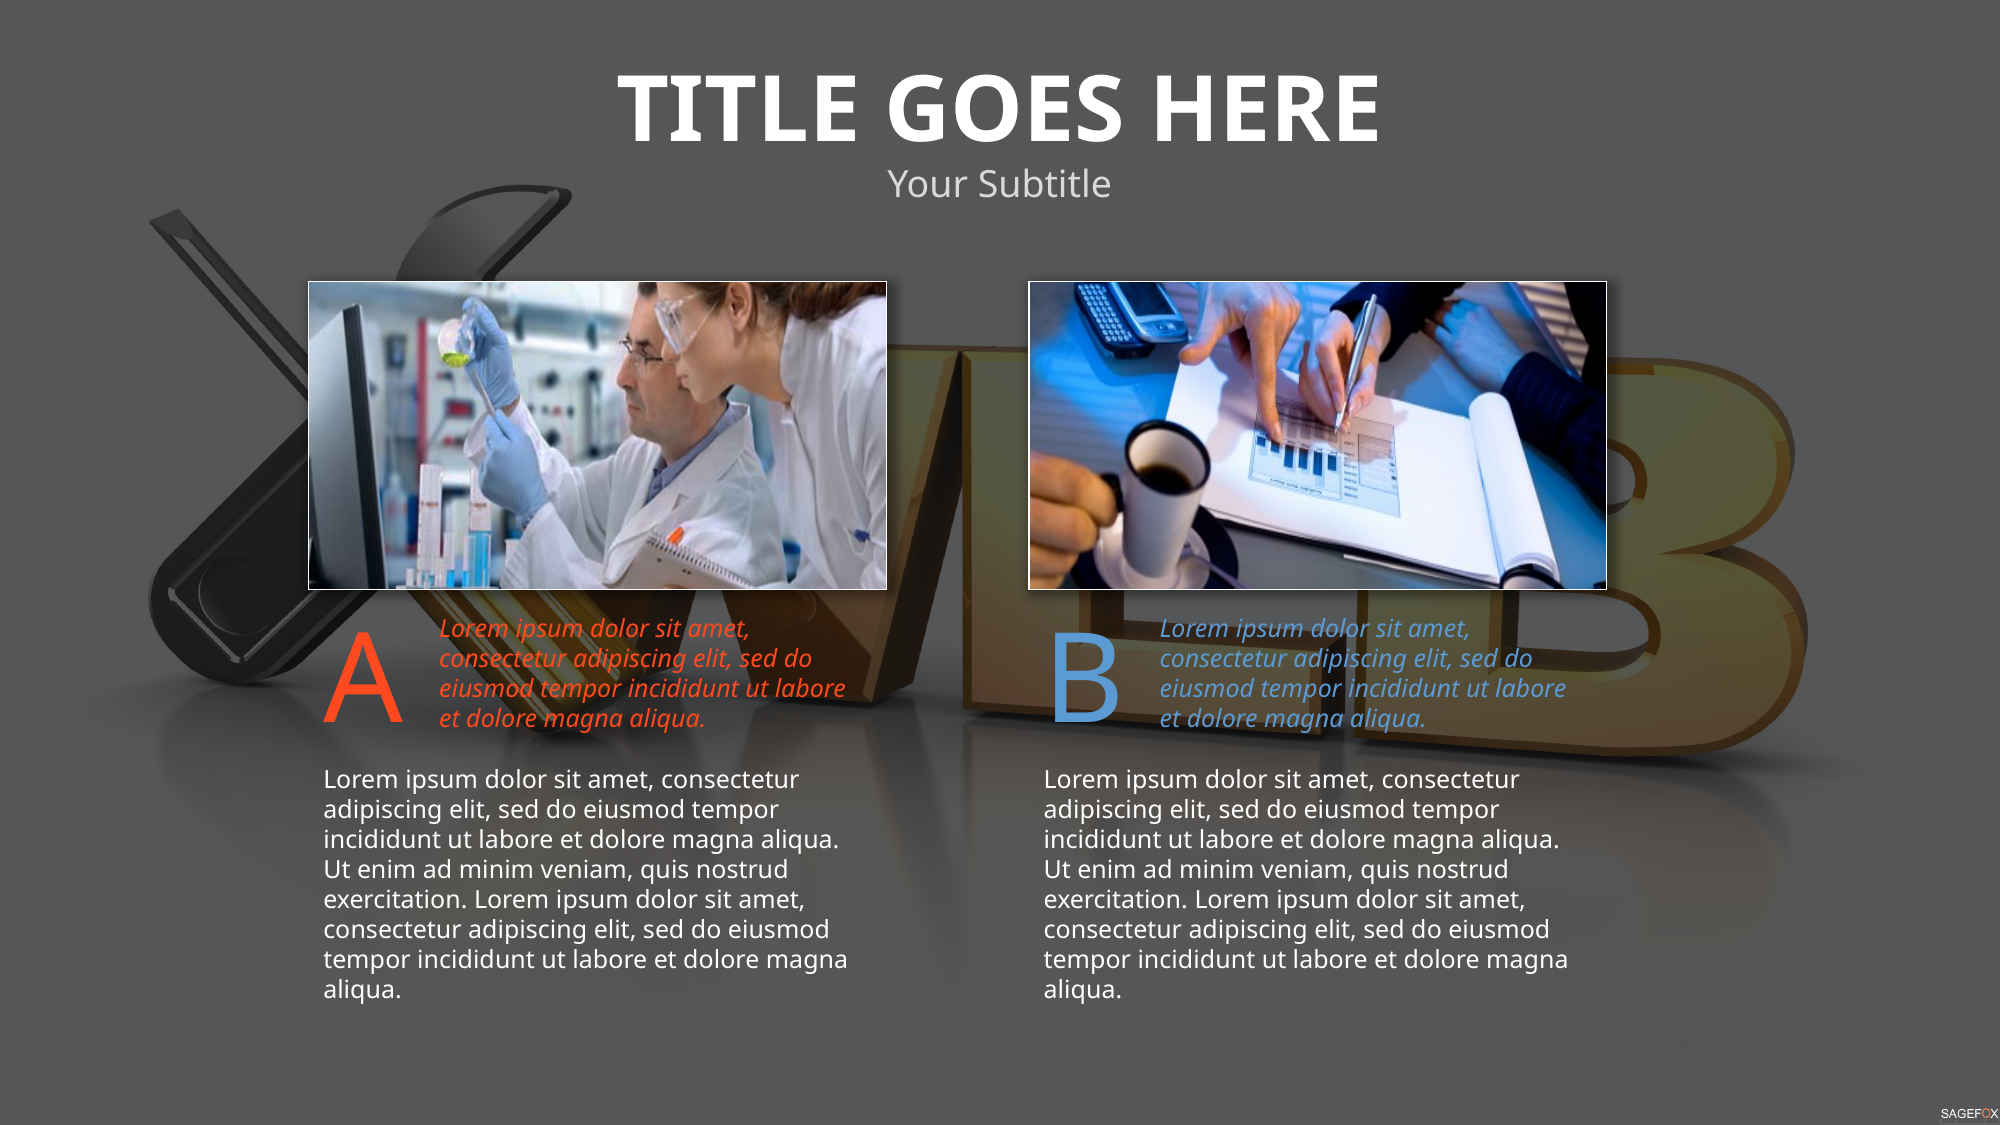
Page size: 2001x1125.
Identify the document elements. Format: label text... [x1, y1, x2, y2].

text_box A [308, 589, 425, 755]
text_box Lorem ipsum dolor sit amet, consectetur adipiscing elit, sed do eiusmod tempor incididunt ut labore et dolore magna aliqua. Ut enim ad minim veniam, quis nostrud exercitation. Lorem ipsum dolor sit amet, consectetur adipiscing elit, sed do eiusmod tempor incididunt ut labore et dolore magna aliqua. [308, 756, 869, 1011]
text_box [307, 280, 887, 591]
picture [1940, 0, 2001, 1125]
text_box Lorem ipsum dolor sit amet, consectetur adipiscing elit, sed do eiusmod tempor incididunt ut labore et dolore magna aliqua. [424, 604, 887, 740]
text_box TITLE GOES HERE Your Subtitle [548, 42, 1452, 212]
text_box Lorem ipsum dolor sit amet, consectetur adipiscing elit, sed do eiusmod tempor incididunt ut labore et dolore magna aliqua. Ut enim ad minim veniam, quis nostrud exercitation. Lorem ipsum dolor sit amet, consectetur adipiscing elit, sed do eiusmod tempor incididunt ut labore et dolore magna aliqua. [1028, 756, 1589, 1011]
text_box B [1028, 589, 1145, 755]
text_box [1028, 280, 1608, 591]
text_box Lorem ipsum dolor sit amet, consectetur adipiscing elit, sed do eiusmod tempor incididunt ut labore et dolore magna aliqua. [1144, 604, 1607, 740]
